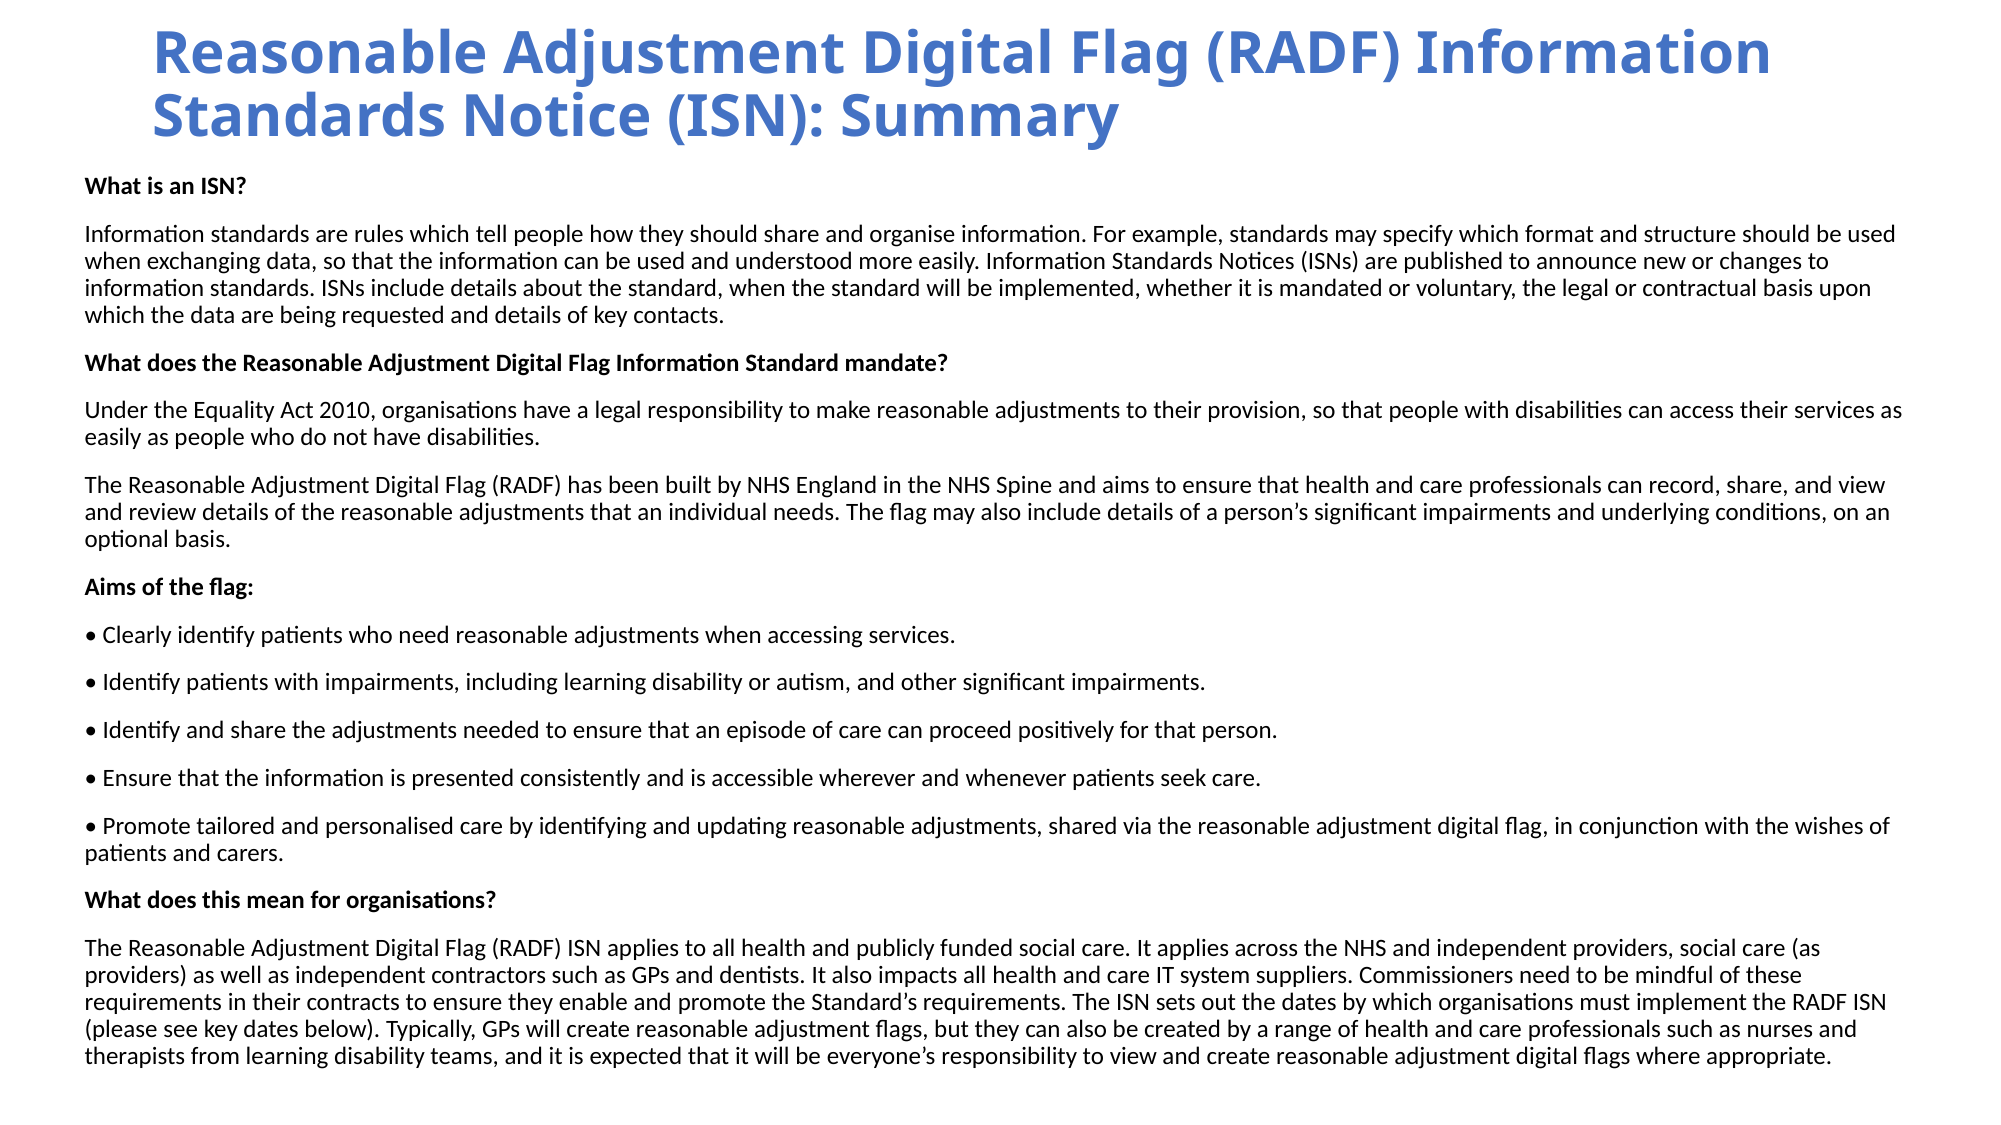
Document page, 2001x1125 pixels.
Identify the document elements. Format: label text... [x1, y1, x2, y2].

title Reasonable Adjustment Digital Flag (RADF) Information Standards Notice (ISN): Summary [137, 23, 1863, 149]
list What is an ISN? Information standards are rules which tell people how they should share and organise information. For example, standards may specify which format and structure should be used when exchanging data, so that the information can be used and understood more easily. Information Standards Notices (ISNs) are published to announce new or changes to information standards. ISNs include details about the standard, when the standard will be implemented, whether it is mandated or voluntary, the legal or contractual basis upon which the data are being requested and details of key contacts. What does the Reasonable Adjustment Digital Flag Information Standard mandate? Under the Equality Act 2010, organisations have a legal responsibility to make reasonable adjustments to their provision, so that people with disabilities can access their services as easily as people who do not have disabilities. The Reasonable Adjustment Digital Flag (RADF) has been built by NHS England in the NHS Spine and aims to ensure that health and care professionals can record, share, and view and review details of the reasonable adjustments that an individual needs. The flag may also include details of a person’s significant impairments and underlying conditions, on an optional basis. Aims of the flag: • Clearly identify patients who need reasonable adjustments when accessing services. • Identify patients with impairments, including learning disability or autism, and other significant impairments. • Identify and share the adjustments needed to ensure that an episode of care can proceed positively for that person. • Ensure that the information is presented consistently and is accessible wherever and whenever patients seek care. • Promote tailored and personalised care by identifying and updating reasonable adjustments, shared via the reasonable adjustment digital flag, in conjunction with the wishes of patients and carers. What does this mean for organisations? The Reasonable Adjustment Digital Flag (RADF) ISN applies to all health and publicly funded social care. It applies across the NHS and independent providers, social care (as providers) as well as independent contractors such as GPs and dentists. It also impacts all health and care IT system suppliers. Commissioners need to be mindful of these requirements in their contracts to ensure they enable and promote the Standard’s requirements. The ISN sets out the dates by which organisations must implement the RADF ISN (please see key dates below). Typically, GPs will create reasonable adjustment flags, but they can also be created by a range of health and care professionals such as nurses and therapists from learning disability teams, and it is expected that it will be everyone’s responsibility to view and create reasonable adjustment digital flags where appropriate. [69, 165, 1931, 1089]
